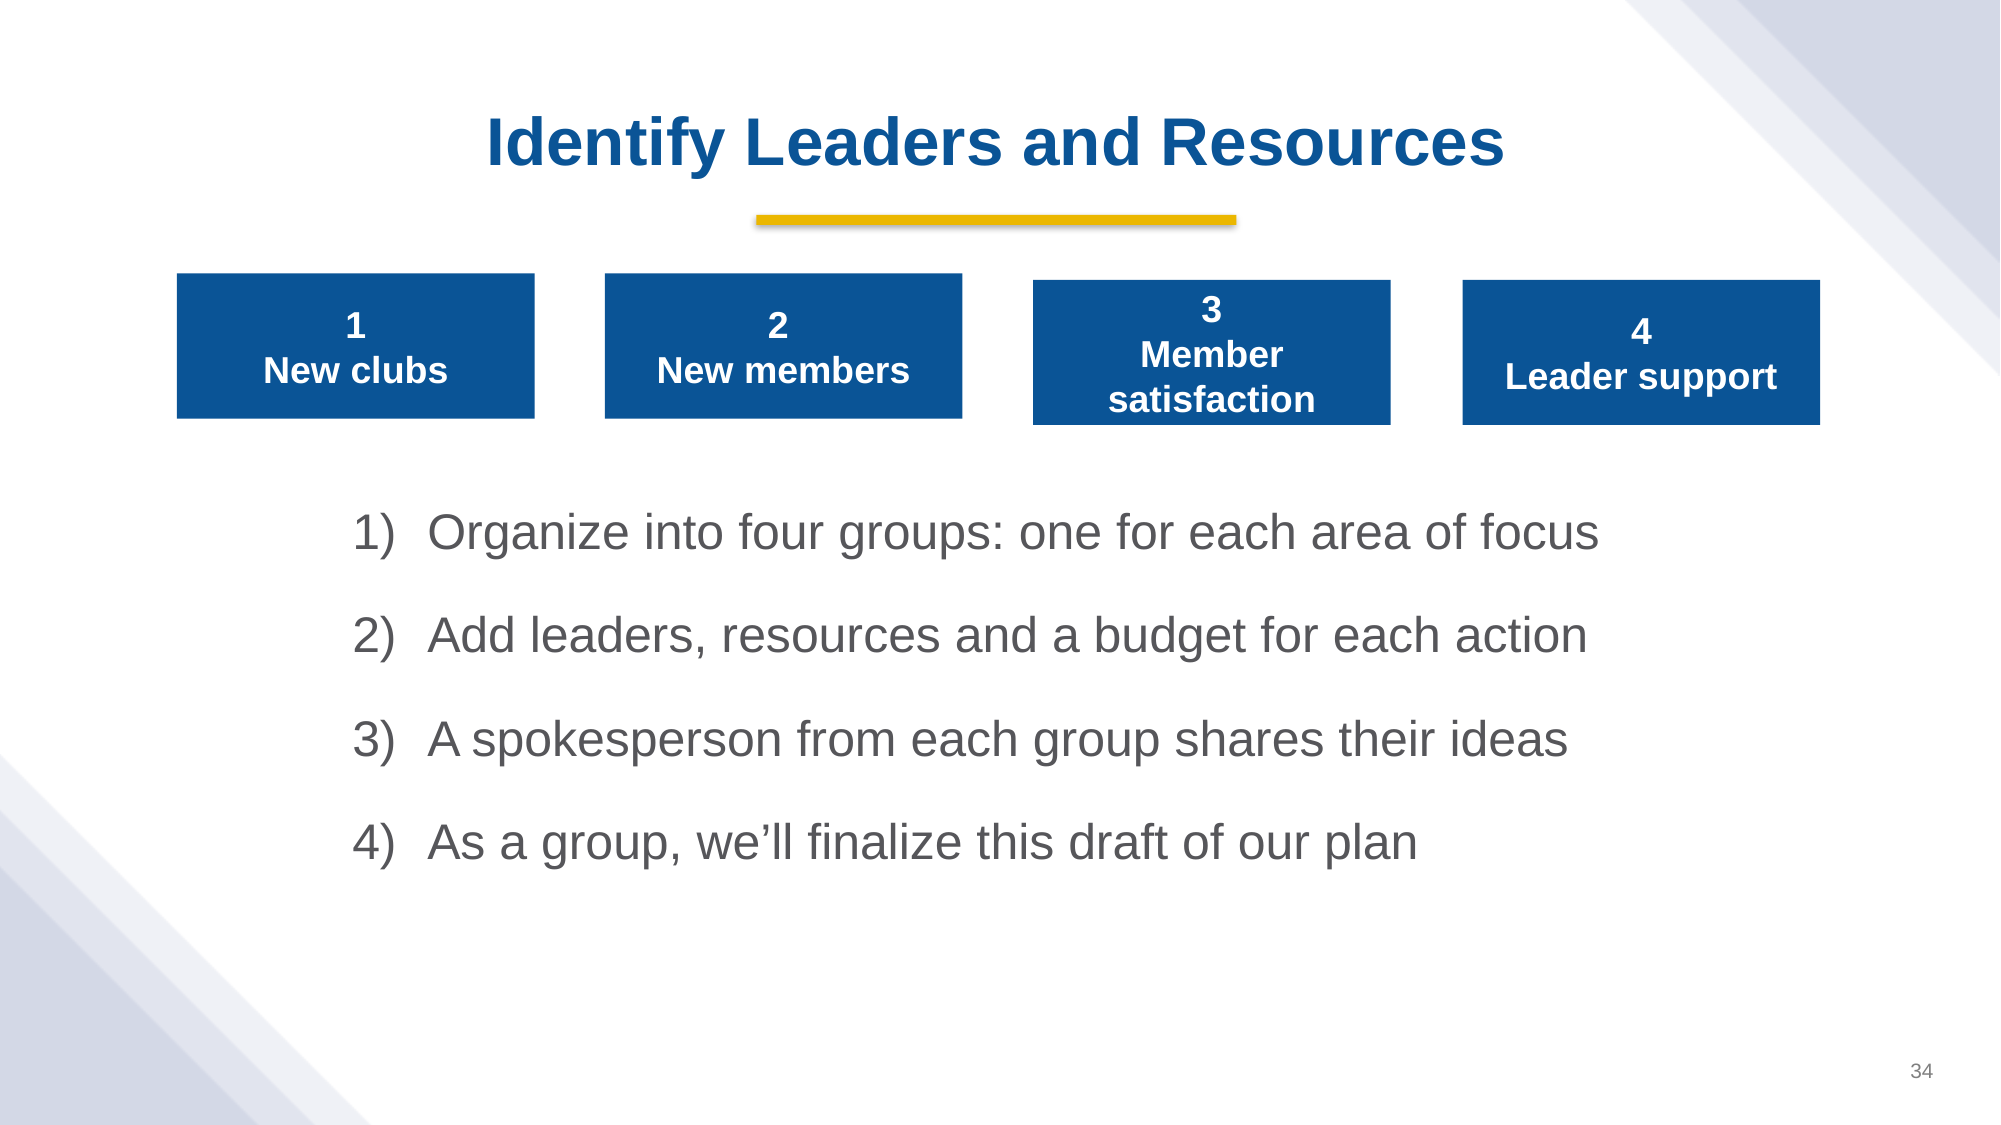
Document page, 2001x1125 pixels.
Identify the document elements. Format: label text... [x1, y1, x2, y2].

text_box 4 Leader support [1460, 278, 1822, 427]
picture [0, 754, 376, 1125]
picture [1624, 0, 2000, 376]
text_box 1 New clubs [175, 271, 537, 421]
text_box 2 New members [603, 271, 965, 421]
text_box Identify Leaders and Resources [0, 99, 1619, 188]
text_box [756, 214, 1237, 226]
text_box 3 Member satisfaction [1031, 278, 1393, 427]
list Organize into four groups: one for each area of focus Add leaders, resources and a budget for each action A spokesperson from each group shares their ideas As a group, we’ll finalize this draft of our plan [337, 485, 1663, 1063]
